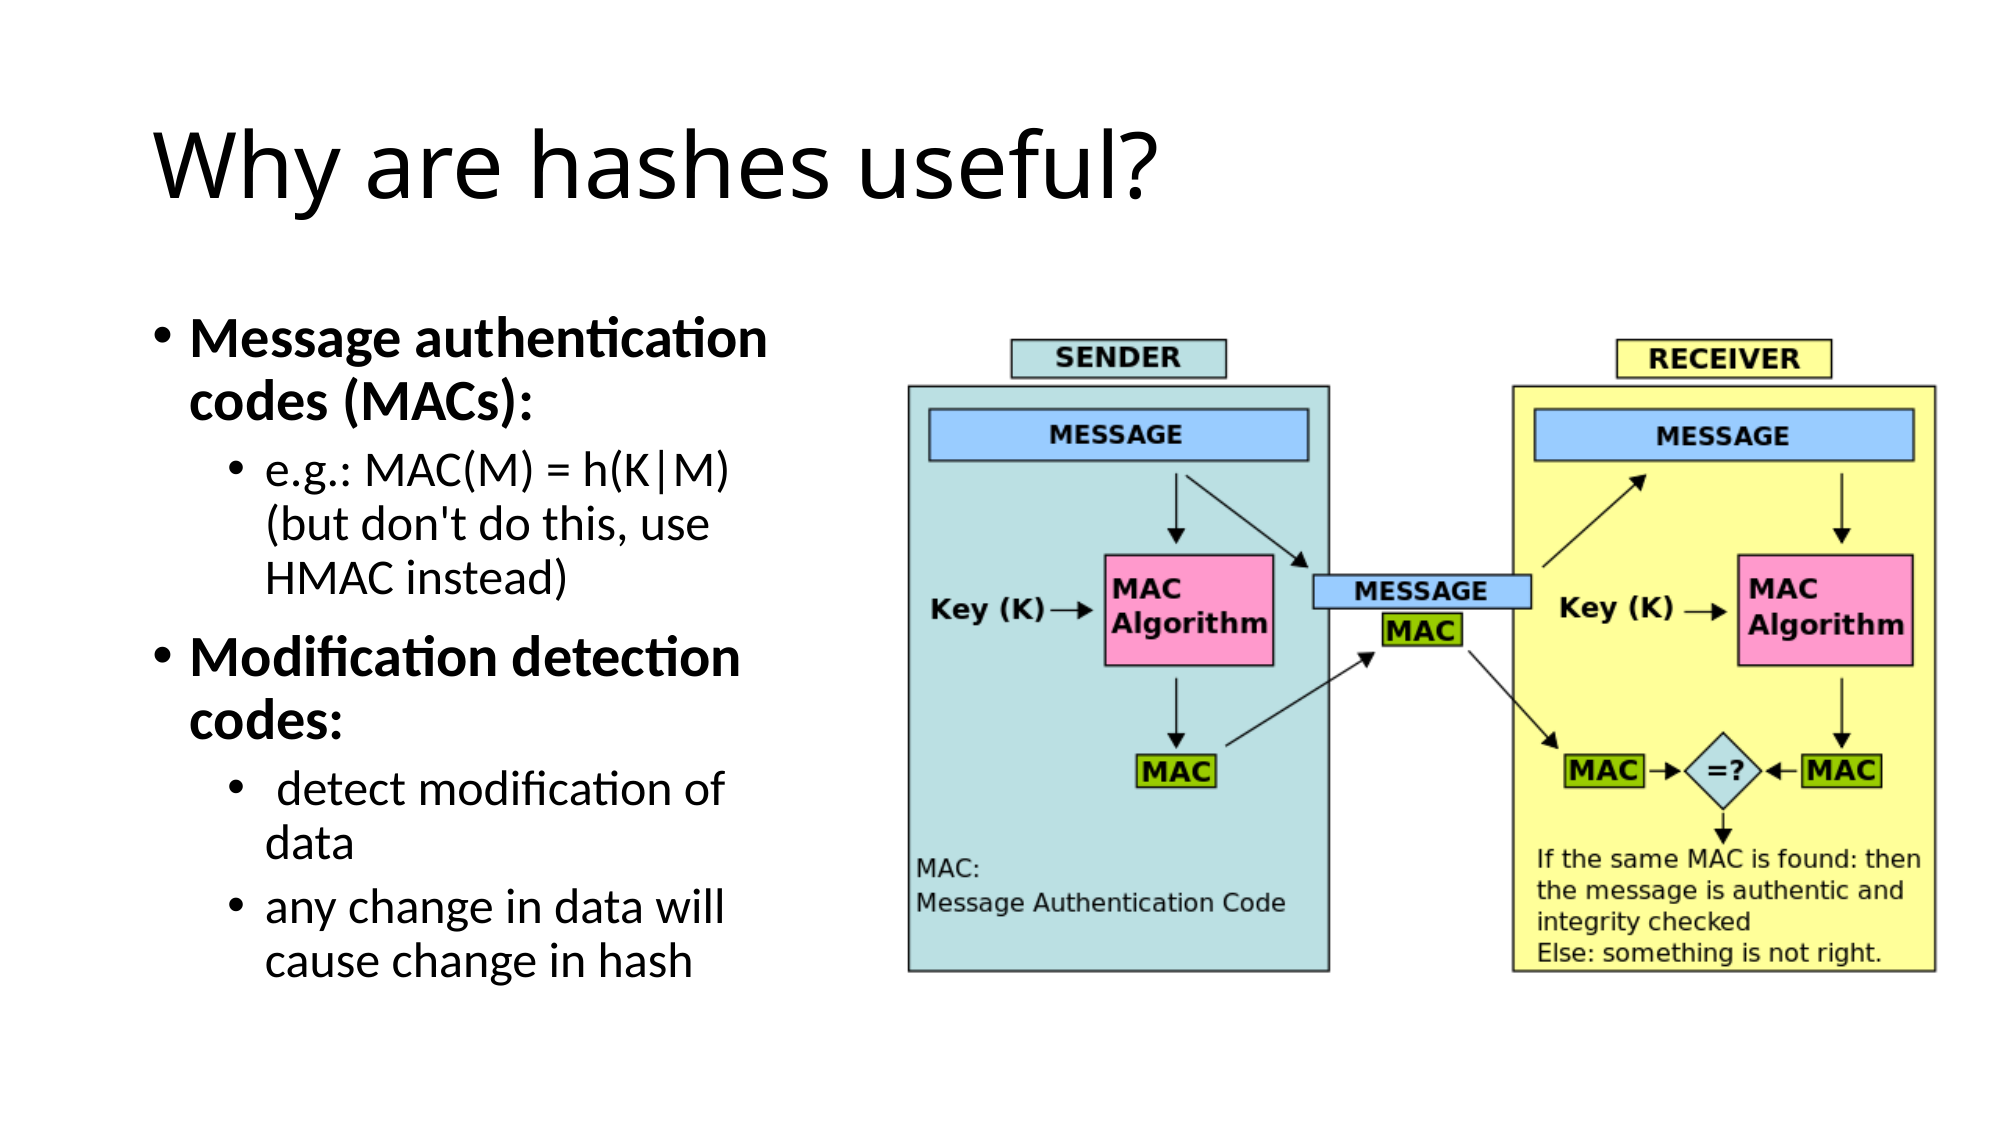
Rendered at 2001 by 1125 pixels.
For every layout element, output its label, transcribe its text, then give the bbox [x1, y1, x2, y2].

title Why are hashes useful? [137, 59, 1863, 278]
list Message authentication codes (MACs): e.g.: MAC(M) = h(K|M) (but don't do this, use HMAC instead) Modification detection codes: detect modification of data any change in data will cause change in hash [137, 299, 838, 1014]
picture [905, 336, 1939, 976]
